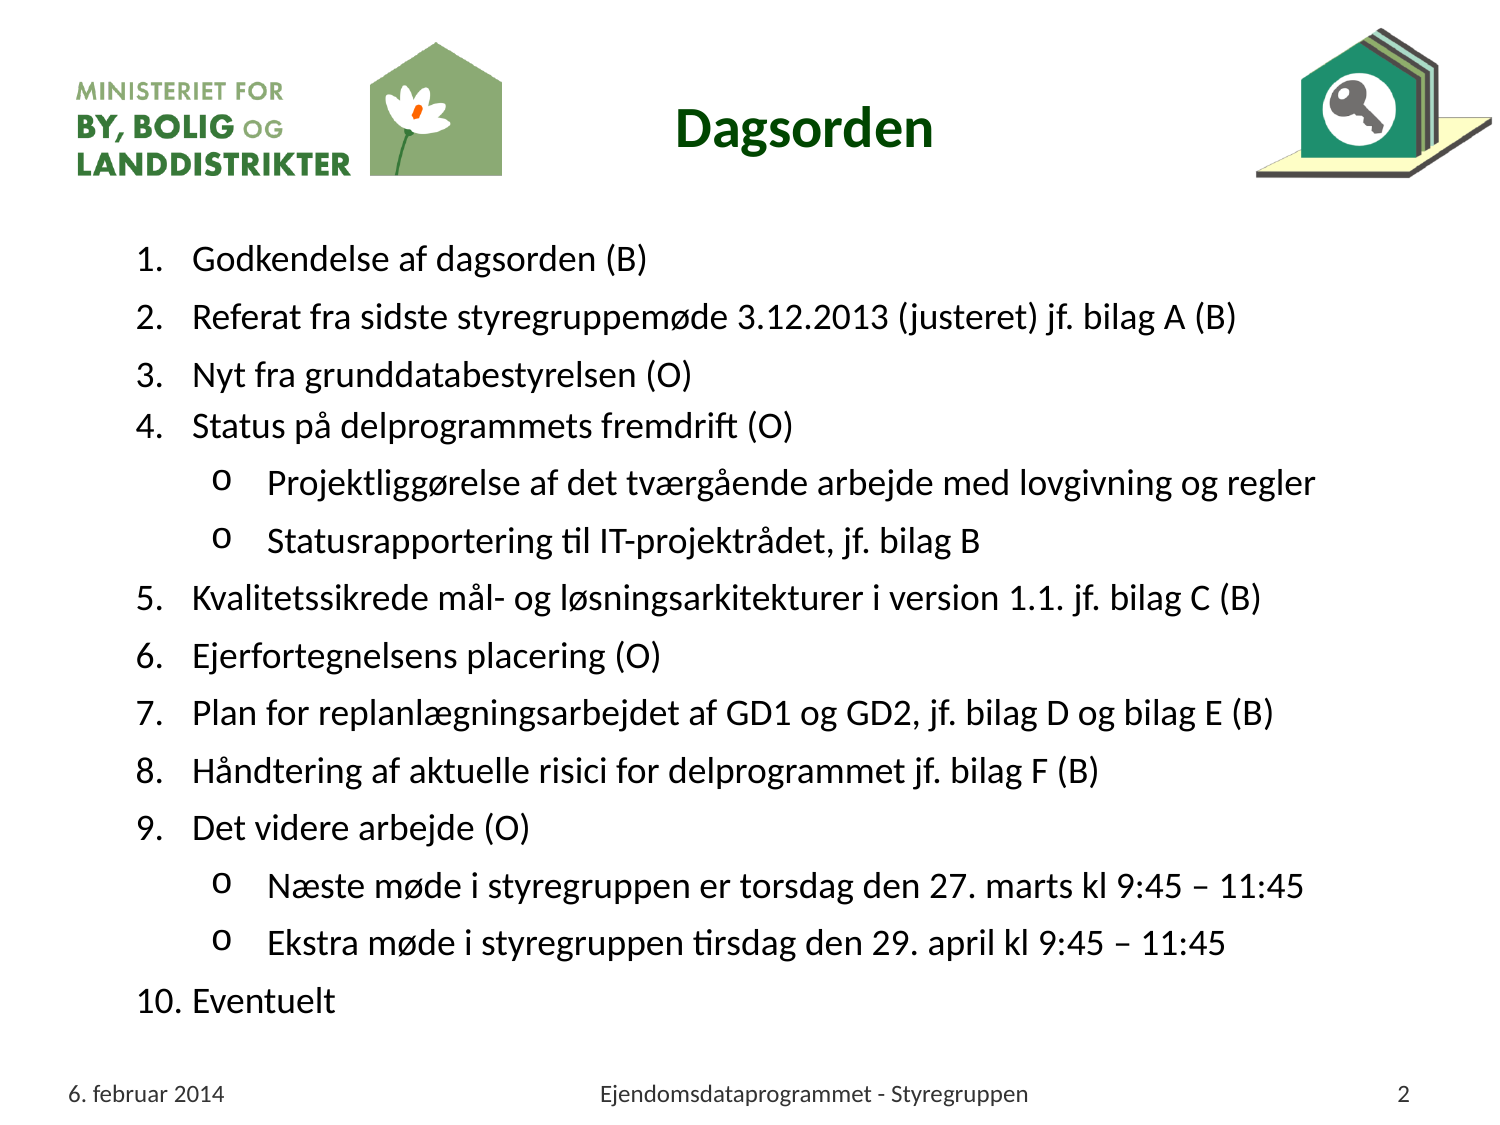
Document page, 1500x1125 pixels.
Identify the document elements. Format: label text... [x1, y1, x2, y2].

picture [76, 42, 502, 176]
picture [1253, 20, 1500, 181]
slide_number 2 [1316, 1070, 1425, 1094]
footer Ejendomsdataprogrammet - Styregruppen [348, 1070, 1282, 1094]
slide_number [53, 1070, 348, 1094]
title Dagsorden [130, 77, 1481, 172]
text_box Godkendelse af dagsorden (B) Referat fra sidste styregruppemøde 3.12.2013 (justeret) jf. bilag A (B) Nyt fra grunddatabestyrelsen (O) Status på delprogrammets fremdrift (O) Projektliggørelse af det tværgående arbejde med lovgivning og regler Statusrapportering til IT-projektrådet, jf. bilag B Kvalitetssikrede mål- og løsningsarkitekturer i version 1.1. jf. bilag C (B) Ejerfortegnelsens placering (O) Plan for replanlægningsarbejdet af GD1 og GD2, jf. bilag D og bilag E (B) Håndtering af aktuelle risici for delprogrammet jf. bilag F (B) Det videre arbejde (O) Næste møde i styregruppen er torsdag den 27. marts kl 9:45 – 11:45 Ekstra møde i styregruppen tirsdag den 29. april kl 9:45 – 11:45 Eventuelt [120, 227, 1429, 1086]
